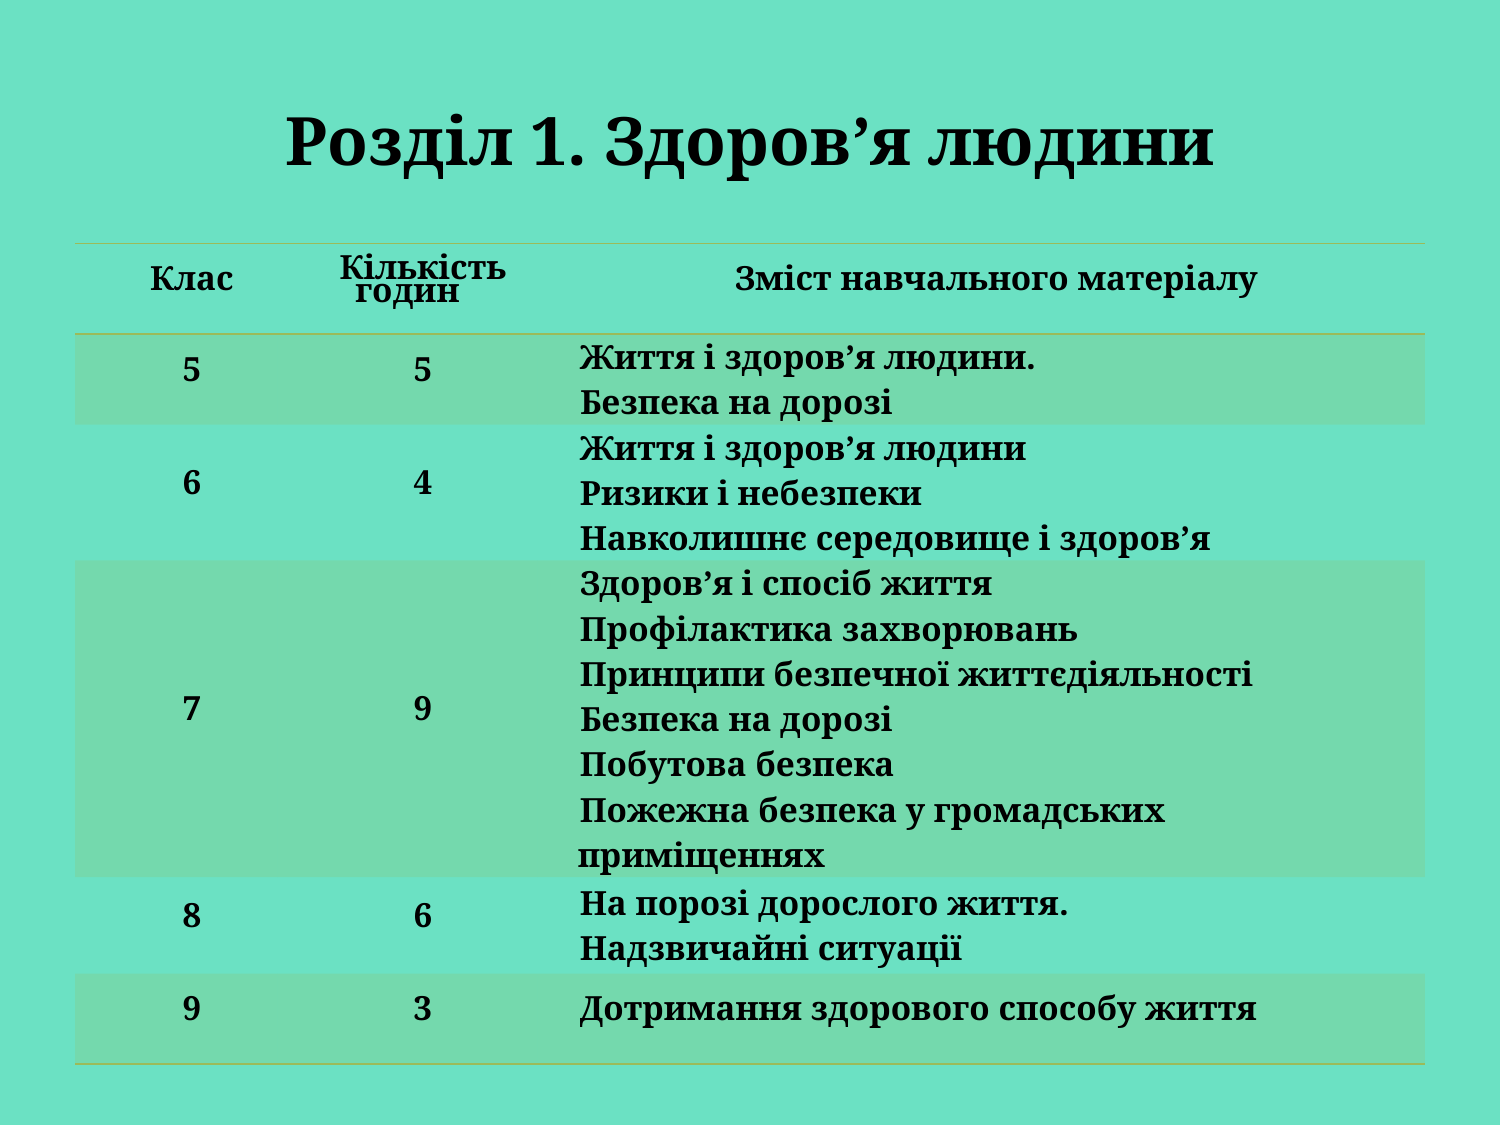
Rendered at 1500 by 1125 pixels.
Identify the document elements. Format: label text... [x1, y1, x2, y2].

table_cell 3 [278, 974, 537, 1063]
table_cell 8 [75, 877, 278, 974]
table_cell 4 [278, 425, 537, 560]
table_cell На порозі дорослого життя. Надзвичайні ситуації [537, 877, 1425, 974]
table_cell 6 [75, 425, 278, 560]
table_cell 5 [278, 335, 537, 425]
table_cell Здоров’я і спосіб життя Профілактика захворювань Принципи безпечної життєдіяльності Безпека на дорозі Побутова безпека Пожежна безпека у громадських приміщеннях [537, 560, 1425, 877]
table_cell 6 [278, 877, 537, 974]
table_header Зміст навчального матеріалу [537, 244, 1425, 333]
table_cell 7 [75, 560, 278, 877]
table_header Клас [75, 244, 278, 333]
table_header Кількість годин [278, 244, 537, 333]
table_cell 9 [75, 974, 278, 1063]
table_cell Дотримання здорового способу життя [537, 974, 1425, 1063]
table_cell Життя і здоров’я людини Ризики і небезпеки Навколишнє середовище і здоров’я [537, 425, 1425, 560]
table_cell 9 [278, 560, 537, 877]
table_cell Життя і здоров’я людини. Безпека на дорозі [537, 335, 1425, 425]
table_cell 5 [75, 335, 278, 425]
title Розділ 1. Здоров’я людини [75, 45, 1425, 233]
